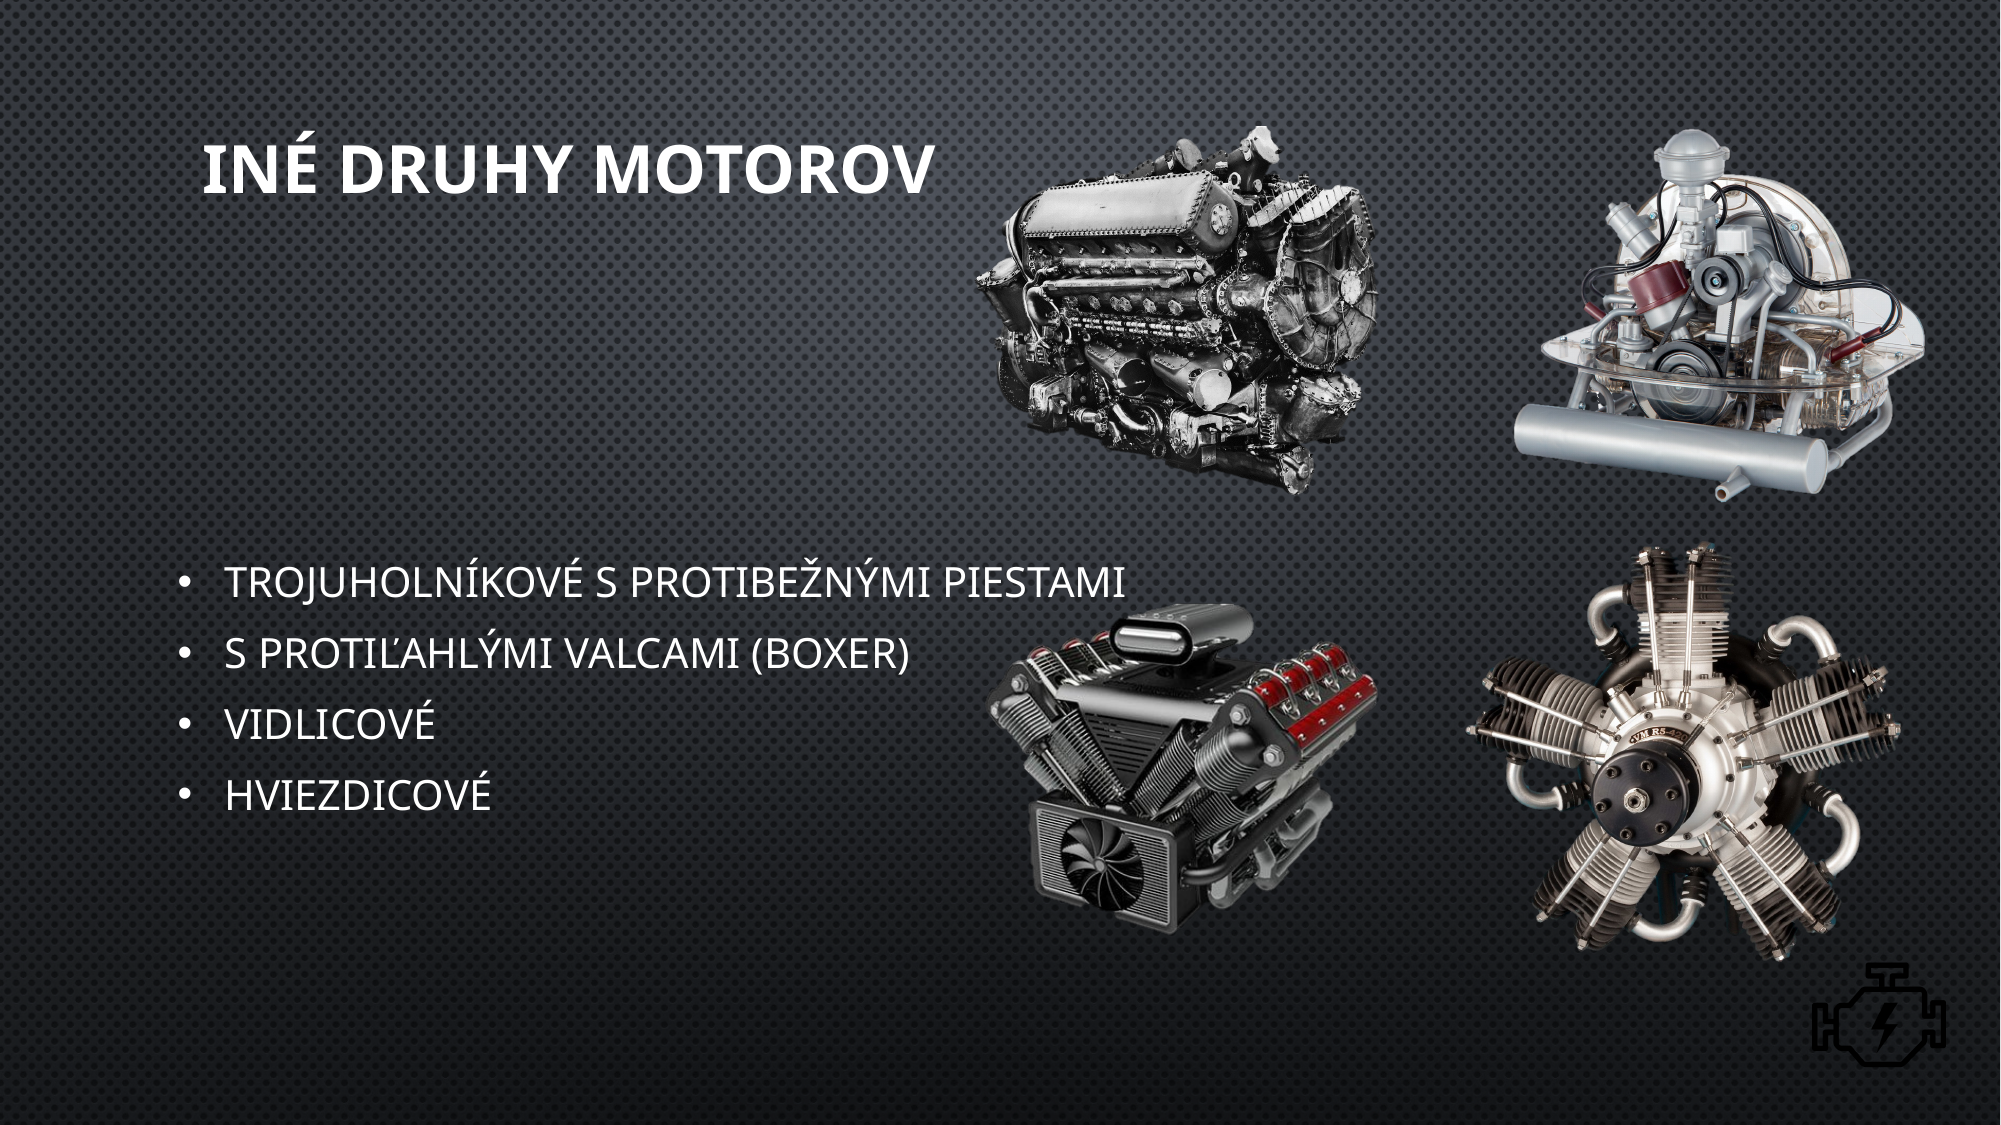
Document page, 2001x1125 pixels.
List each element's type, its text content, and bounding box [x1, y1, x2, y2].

text_box [975, 537, 1025, 588]
picture [848, 92, 2000, 1084]
title Iné Druhy Motorov [187, 10, 1813, 323]
list Trojuholníkové s protibežnými piestami S protiľahlými valcami (boxer) Vidlicové Hviezdicové [162, 431, 1423, 944]
